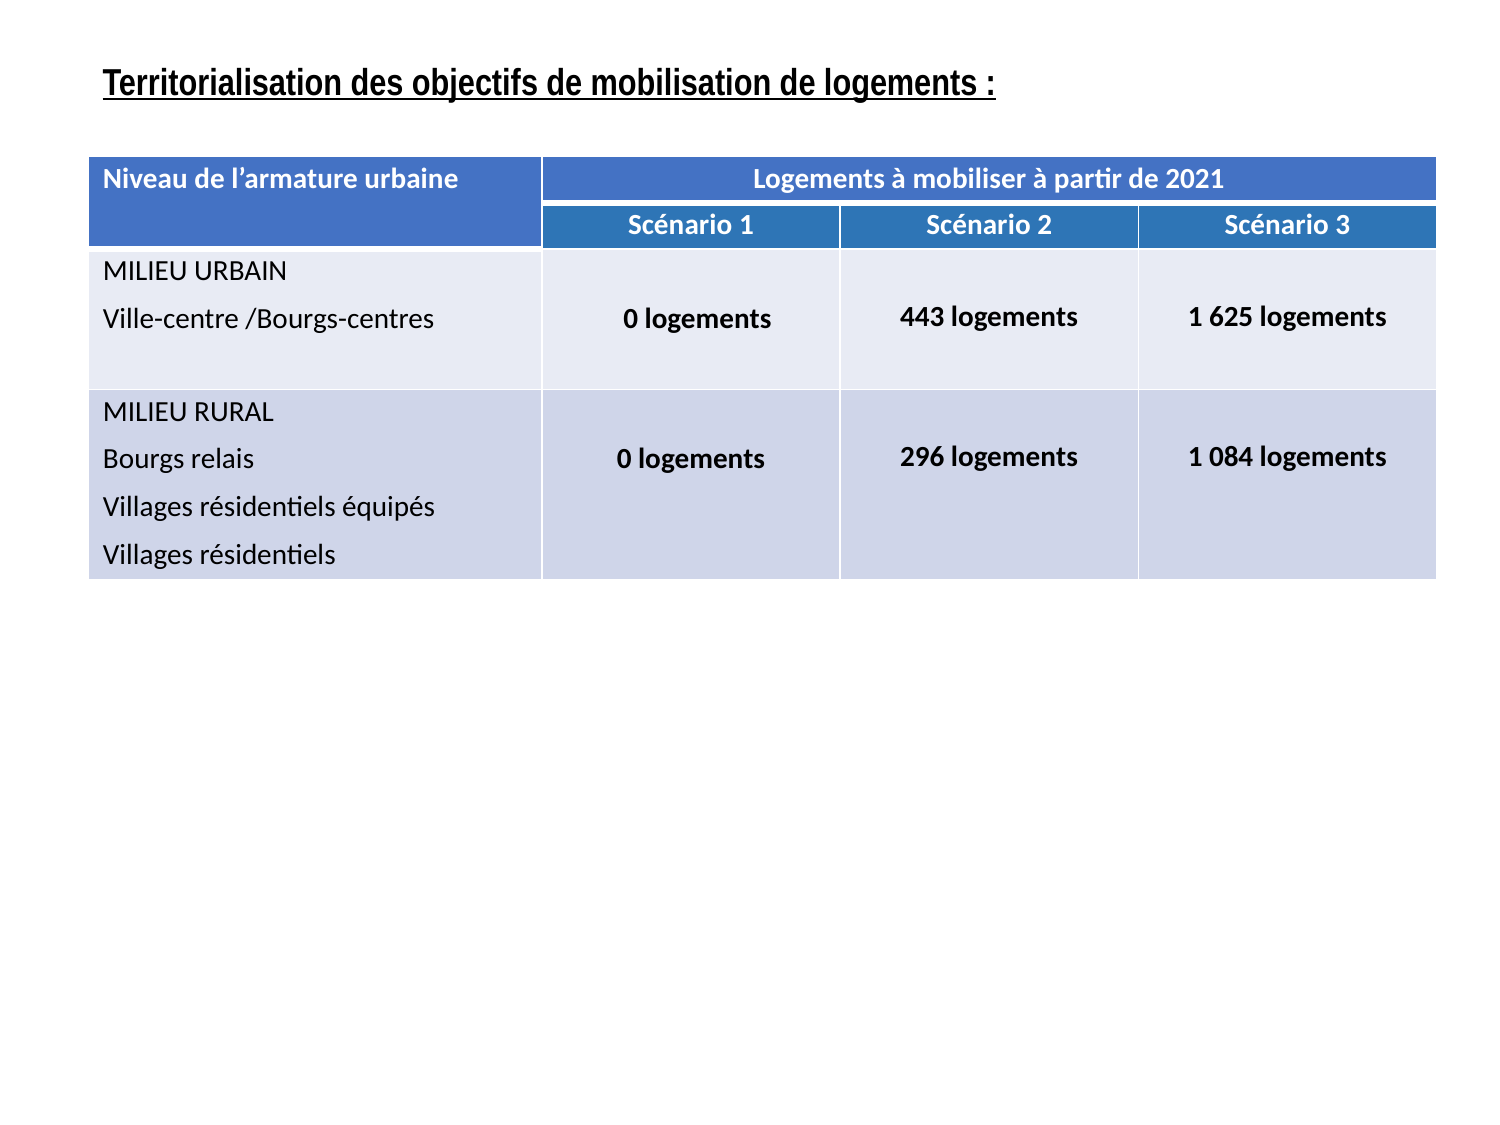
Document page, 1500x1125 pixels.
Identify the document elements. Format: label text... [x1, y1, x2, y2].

table_cell 443 logements [841, 250, 1138, 389]
table_header Niveau de l’armature urbaine [89, 157, 541, 246]
table_cell Scénario 2 [841, 206, 1138, 248]
table_cell Scénario 3 [1139, 206, 1436, 248]
table_cell 0 logements [543, 390, 839, 579]
table_cell 1 625 logements [1139, 250, 1436, 389]
table_cell Scénario 1 [543, 206, 839, 248]
table_cell 296 logements [841, 390, 1138, 579]
table_cell MILIEU RURAL Bourgs relais Villages résidentiels équipés Villages résidentiels [89, 390, 541, 579]
table_cell 1 084 logements [1139, 390, 1436, 579]
table_header Logements à mobiliser à partir de 2021 [543, 157, 1436, 200]
text_box Territorialisation des objectifs de mobilisation de logements : [87, 50, 1437, 111]
table_cell 0 logements [543, 250, 839, 389]
table_cell MILIEU URBAIN Ville-centre /Bourgs-centres [89, 252, 541, 389]
